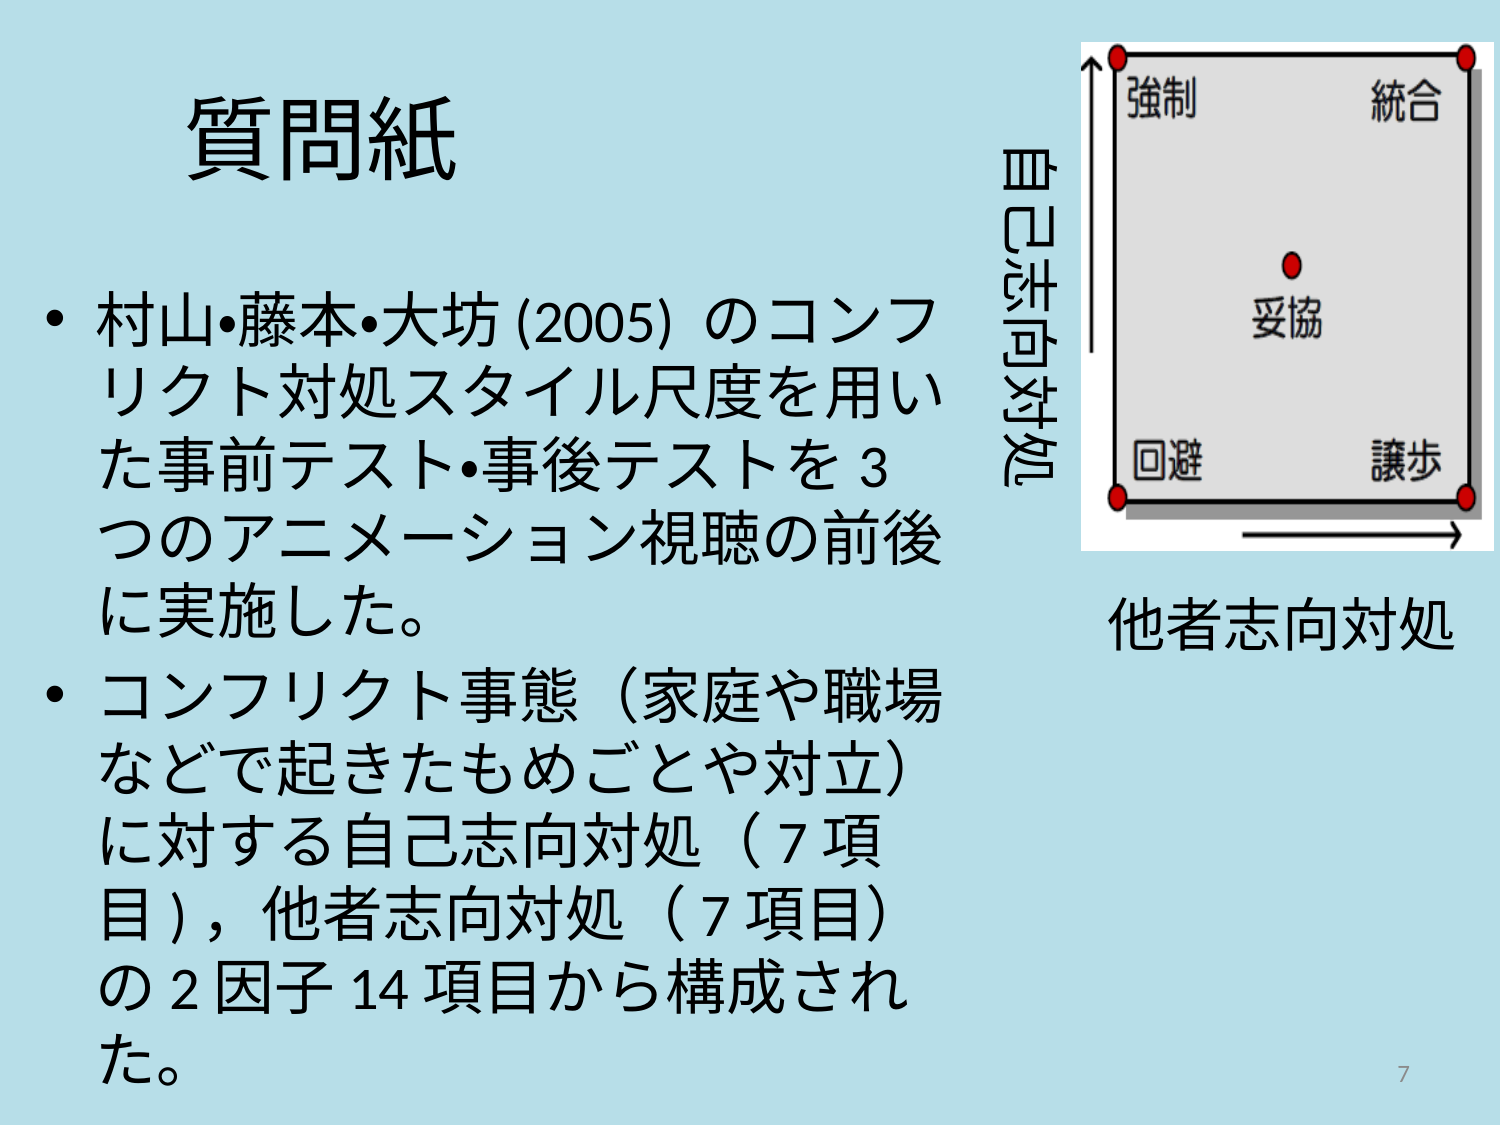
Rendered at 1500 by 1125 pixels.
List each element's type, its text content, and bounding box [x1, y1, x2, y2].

text_box 他者志向対処 [1092, 580, 1483, 666]
list 村山・藤本・大坊(2005) のコンフリクト対処スタイル尺度を用いた事前テスト・事後テストを3つのアニメーション視聴の前後に実施した。 コンフリクト事態（家庭や職場などで起きたもめごとや対立）に対する自己志向対処（7項目)，他者志向対処（7項目）の2因子14項目から構成された。 [29, 274, 975, 1106]
picture [1081, 42, 1494, 551]
slide_number 7 [1074, 1042, 1425, 1103]
text_box 自己志向対処 [973, 125, 1075, 516]
title 質問紙 [76, 42, 1080, 231]
